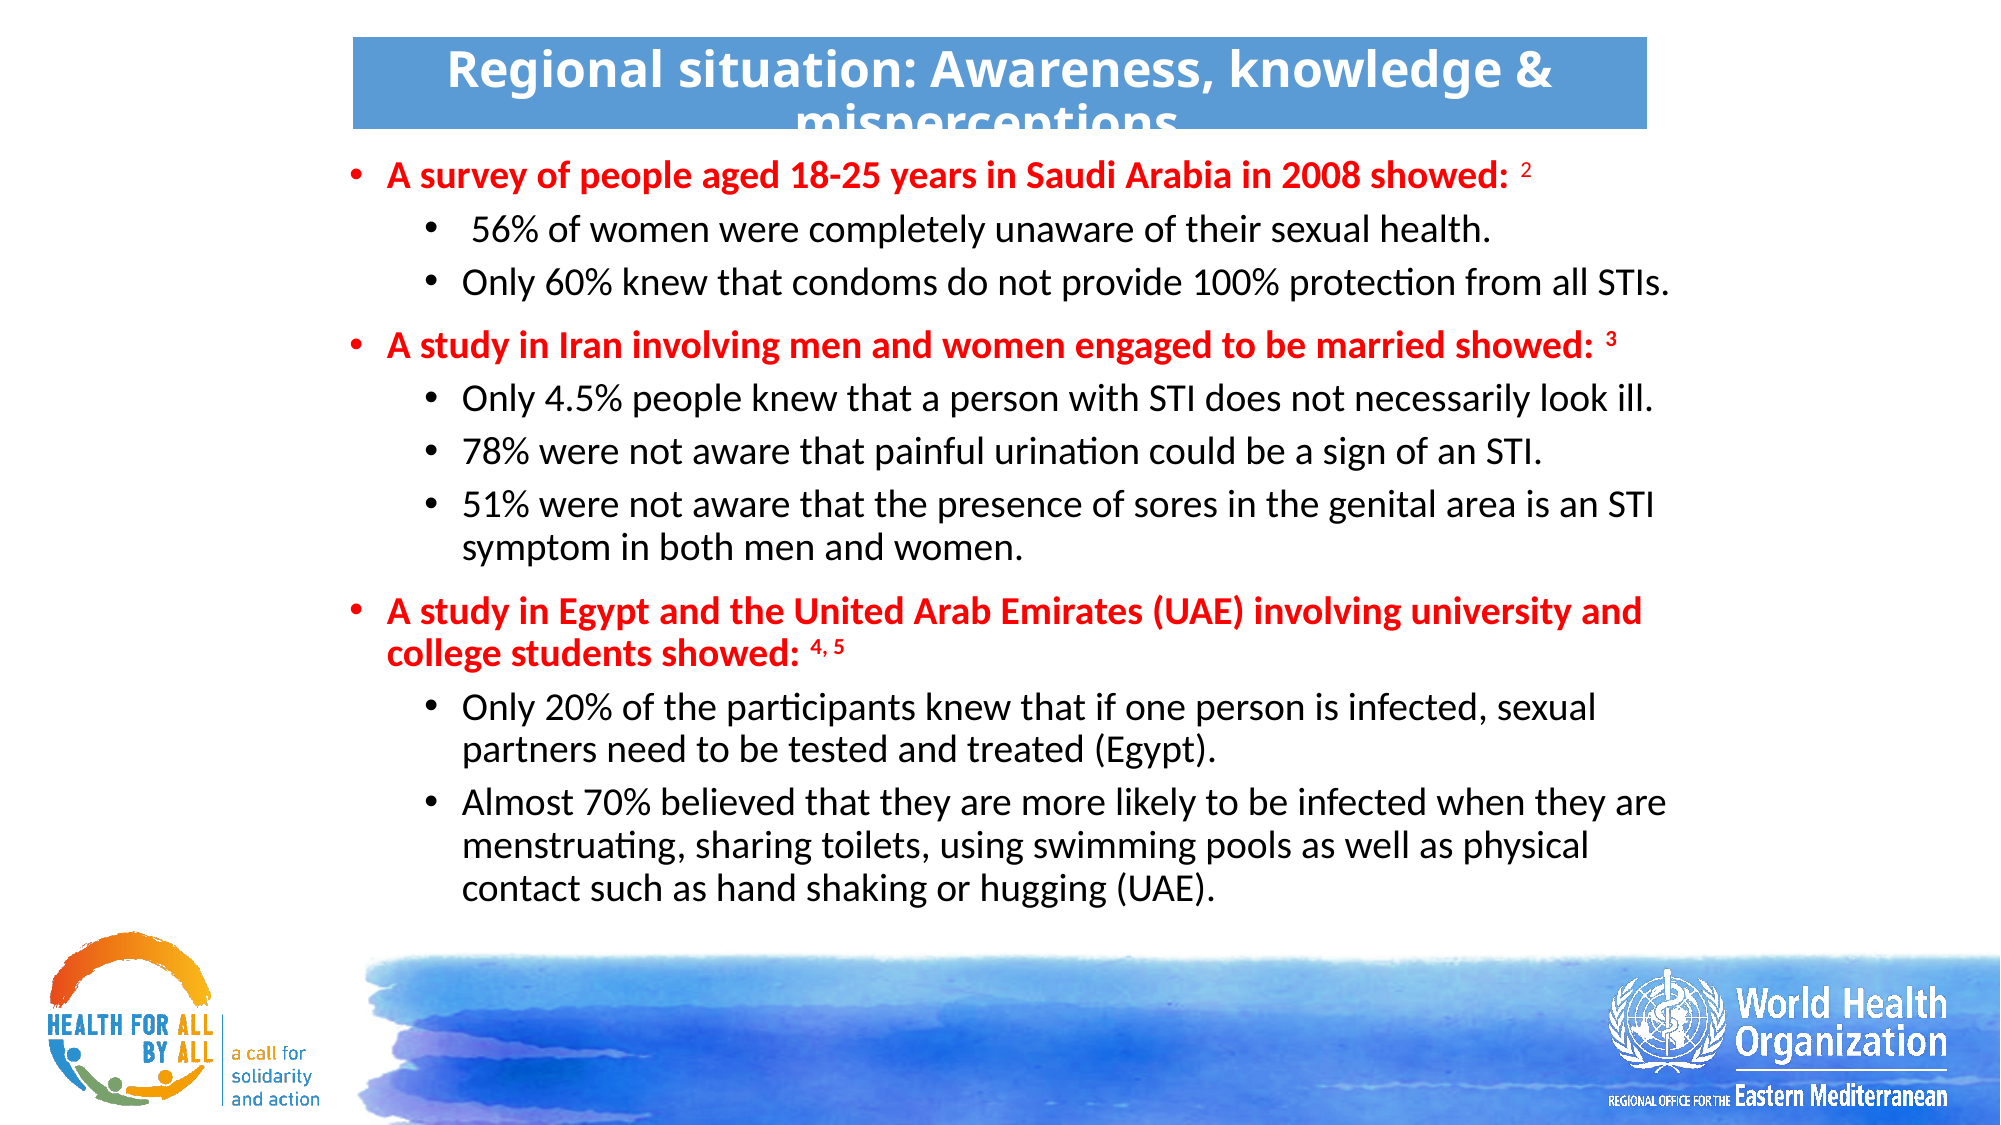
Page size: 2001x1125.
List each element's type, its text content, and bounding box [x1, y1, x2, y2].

picture [48, 931, 319, 1106]
title Regional situation: Awareness, knowledge & misperceptions [353, 37, 1647, 129]
picture [350, 939, 2000, 1125]
list A survey of people aged 18-25 years in Saudi Arabia in 2008 showed: 2 56% of women were completely unaware of their sexual health. Only 60% knew that condoms do not provide 100% protection from all STIs. A study in Iran involving men and women engaged to be married showed: 3 Only 4.5% people knew that a person with STI does not necessarily look ill. 78% were not aware that painful urination could be a sign of an STI. 51% were not aware that the presence of sores in the genital area is an STI symptom in both men and women. A study in Egypt and the United Arab Emirates (UAE) involving university and college students showed: 4, 5 Only 20% of the participants knew that if one person is infected, sexual partners need to be tested and treated (Egypt). Almost 70% believed that they are more likely to be infected when they are menstruating, sharing toilets, using swimming pools as well as physical contact such as hand shaking or hugging (UAE). [334, 147, 1700, 995]
